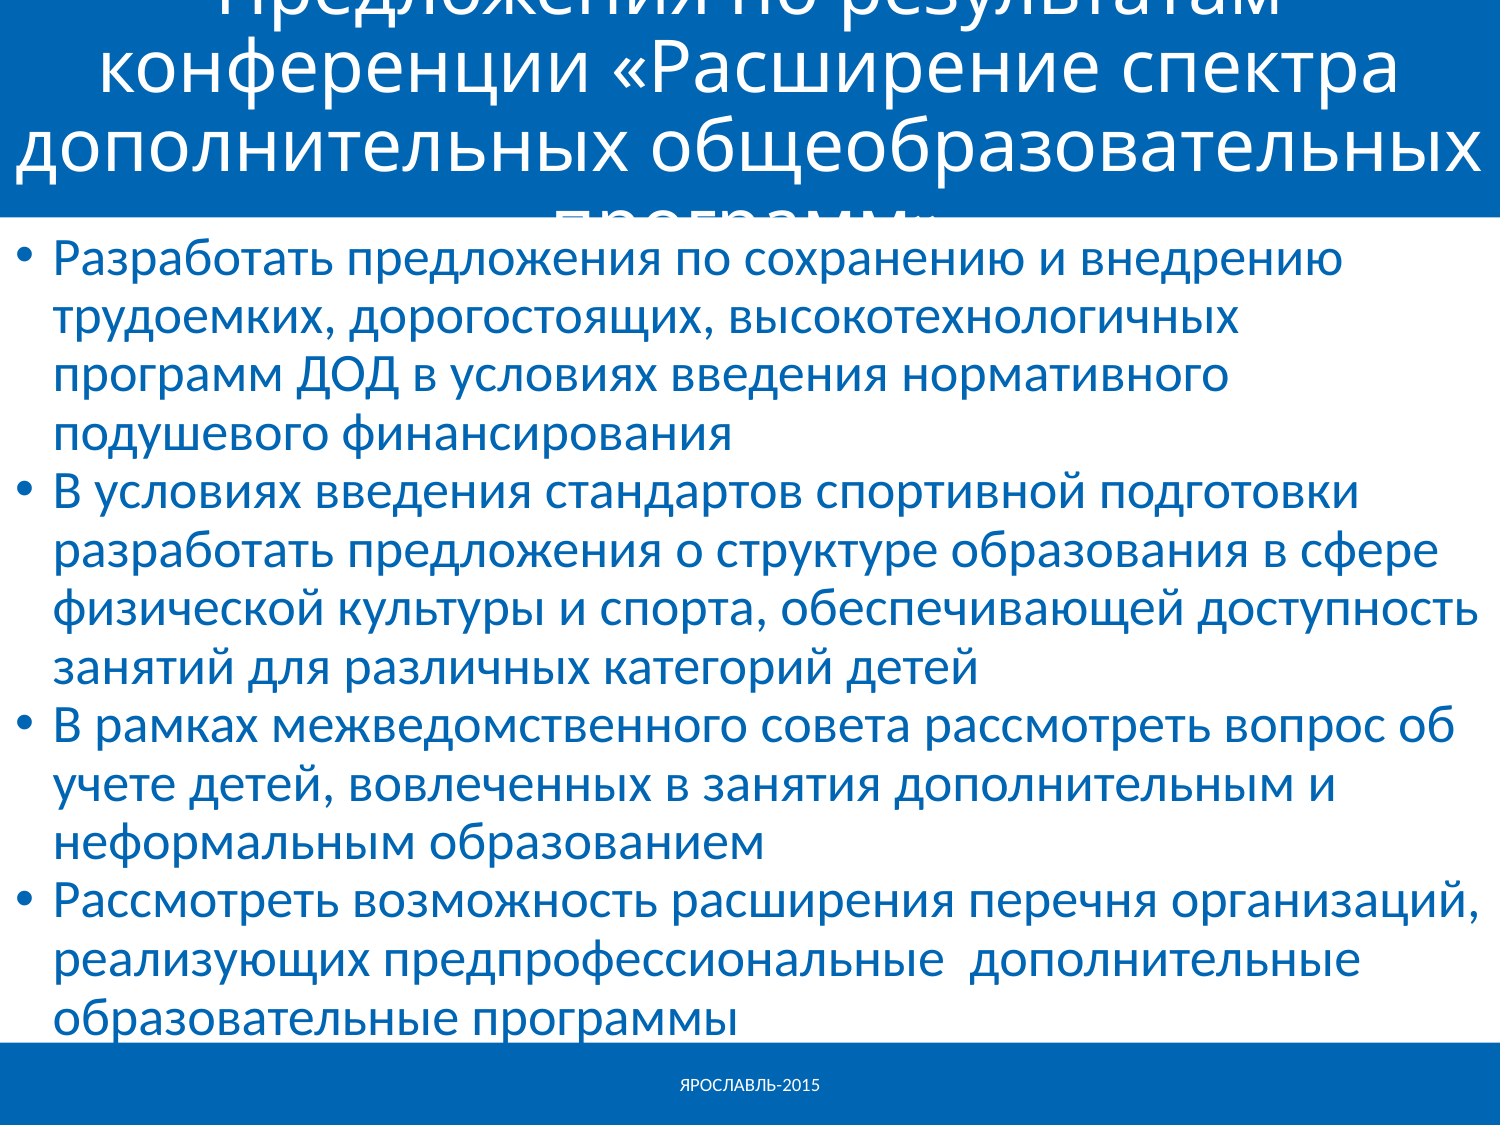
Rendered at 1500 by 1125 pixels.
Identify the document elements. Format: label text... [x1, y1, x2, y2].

title Предложения по результатам конференции «Расширение спектра дополнительных общеобразовательных программ» [0, 0, 1500, 218]
list Разработать предложения по сохранению и внедрению трудоемких, дорогостоящих, высокотехнологичных программ ДОД в условиях введения нормативного подушевого финансирования В условиях введения стандартов спортивной подготовки разработать предложения о структуре образования в сфере физической культуры и спорта, обеспечивающей доступность занятий для различных категорий детей В рамках межведомственного совета рассмотреть вопрос об учете детей, вовлеченных в занятия дополнительным и неформальным образованием Рассмотреть возможность расширения перечня организаций, реализующих предпрофессиональные дополнительные образовательные программы [0, 220, 1500, 989]
